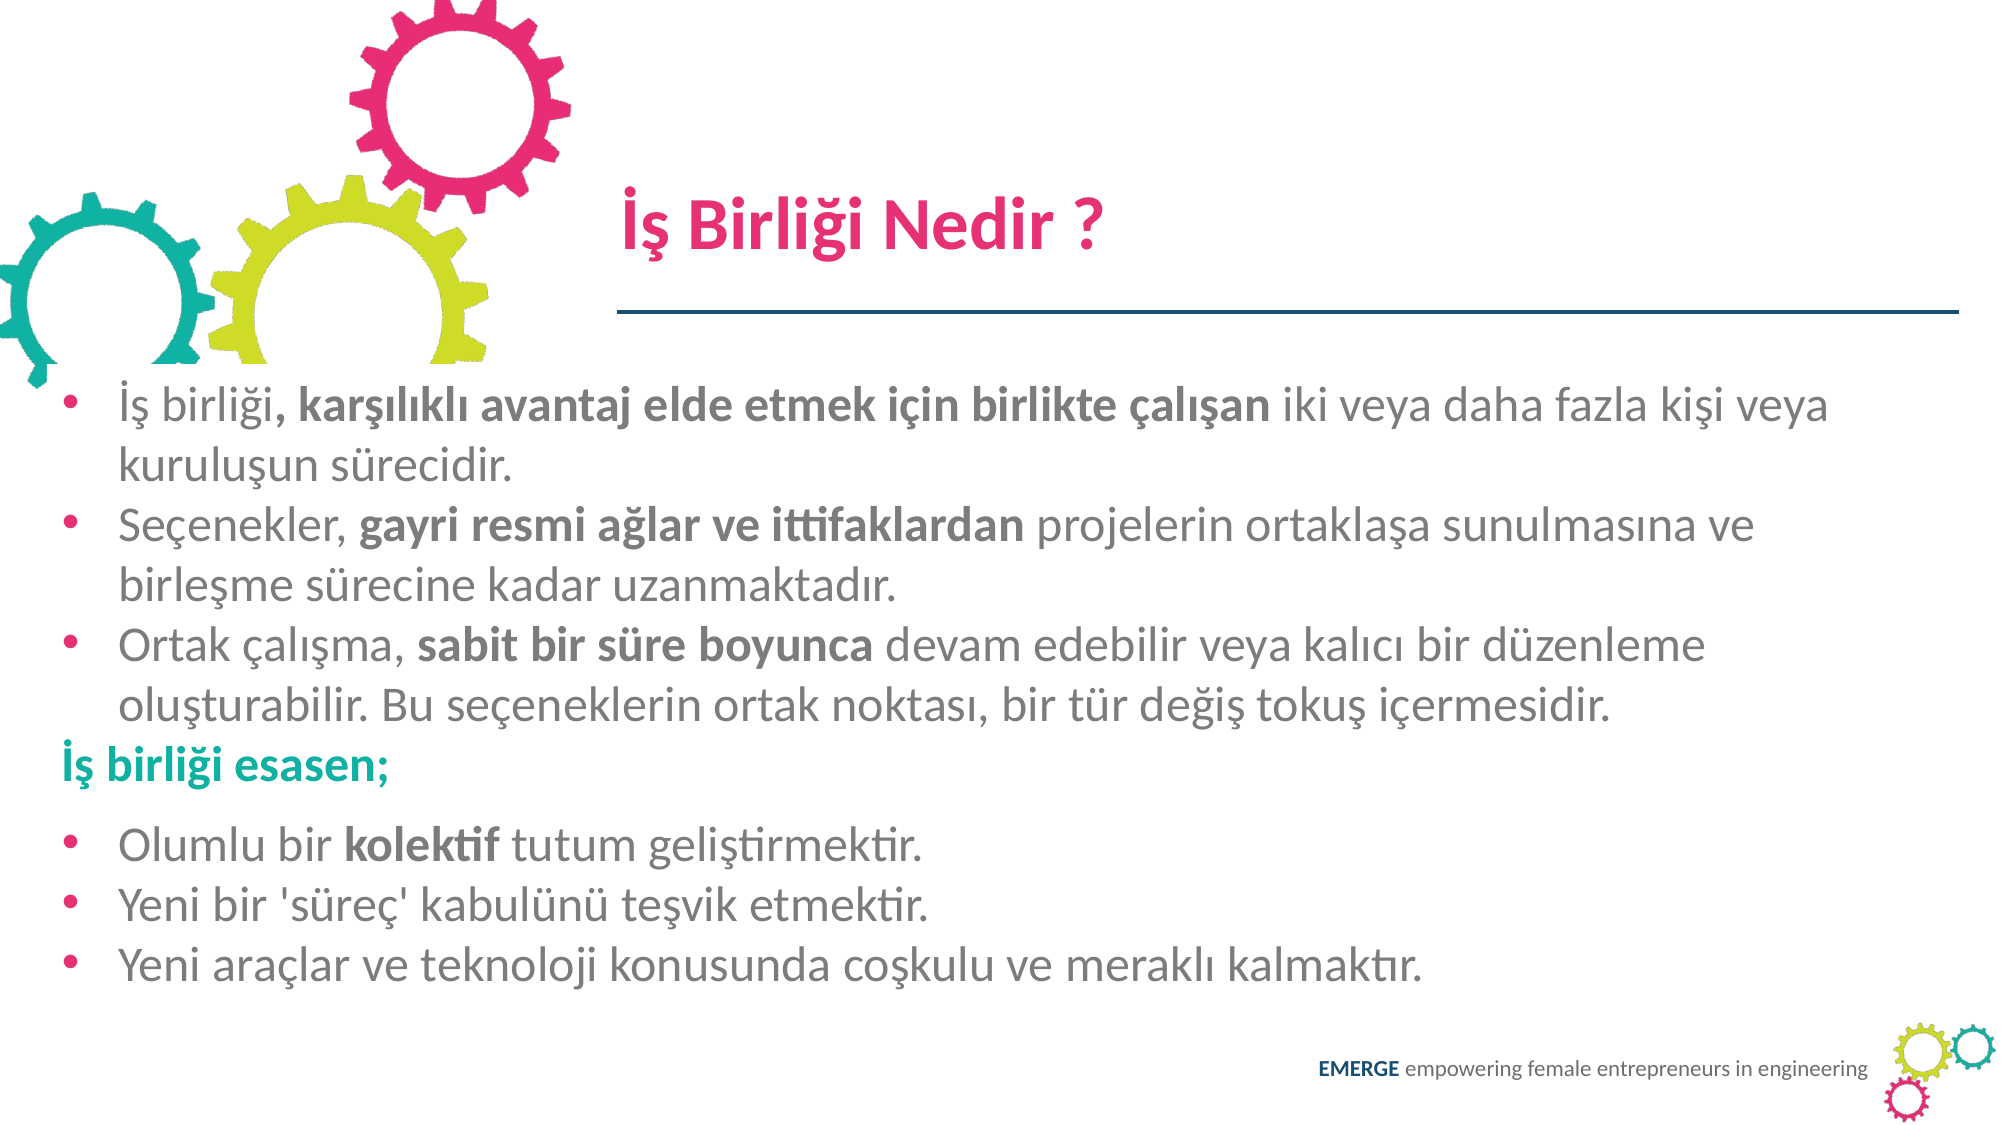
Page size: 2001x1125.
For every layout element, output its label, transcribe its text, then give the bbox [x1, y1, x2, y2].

picture [1865, 996, 2001, 1125]
list İş birliği, karşılıklı avantaj elde etmek için birlikte çalışan iki veya daha fazla kişi veya kuruluşun sürecidir. Seçenekler, gayri resmi ağlar ve ittifaklardan projelerin ortaklaşa sunulmasına ve birleşme sürecine kadar uzanmaktadır. Ortak çalışma, sabit bir süre boyunca devam edebilir veya kalıcı bir düzenleme oluşturabilir. Bu seçeneklerin ortak noktası, bir tür değiş tokuş içermesidir. İş birliği esasen; Olumlu bir kolektif tutum geliştirmektir. Yeni bir 'süreç' kabulünü teşvik etmektir. Yeni araçlar ve teknoloji konusunda coşkulu ve meraklı kalmaktır. [46, 364, 1922, 1017]
text_box İş Birliği Nedir ? [605, 177, 1865, 364]
picture [0, 0, 666, 395]
